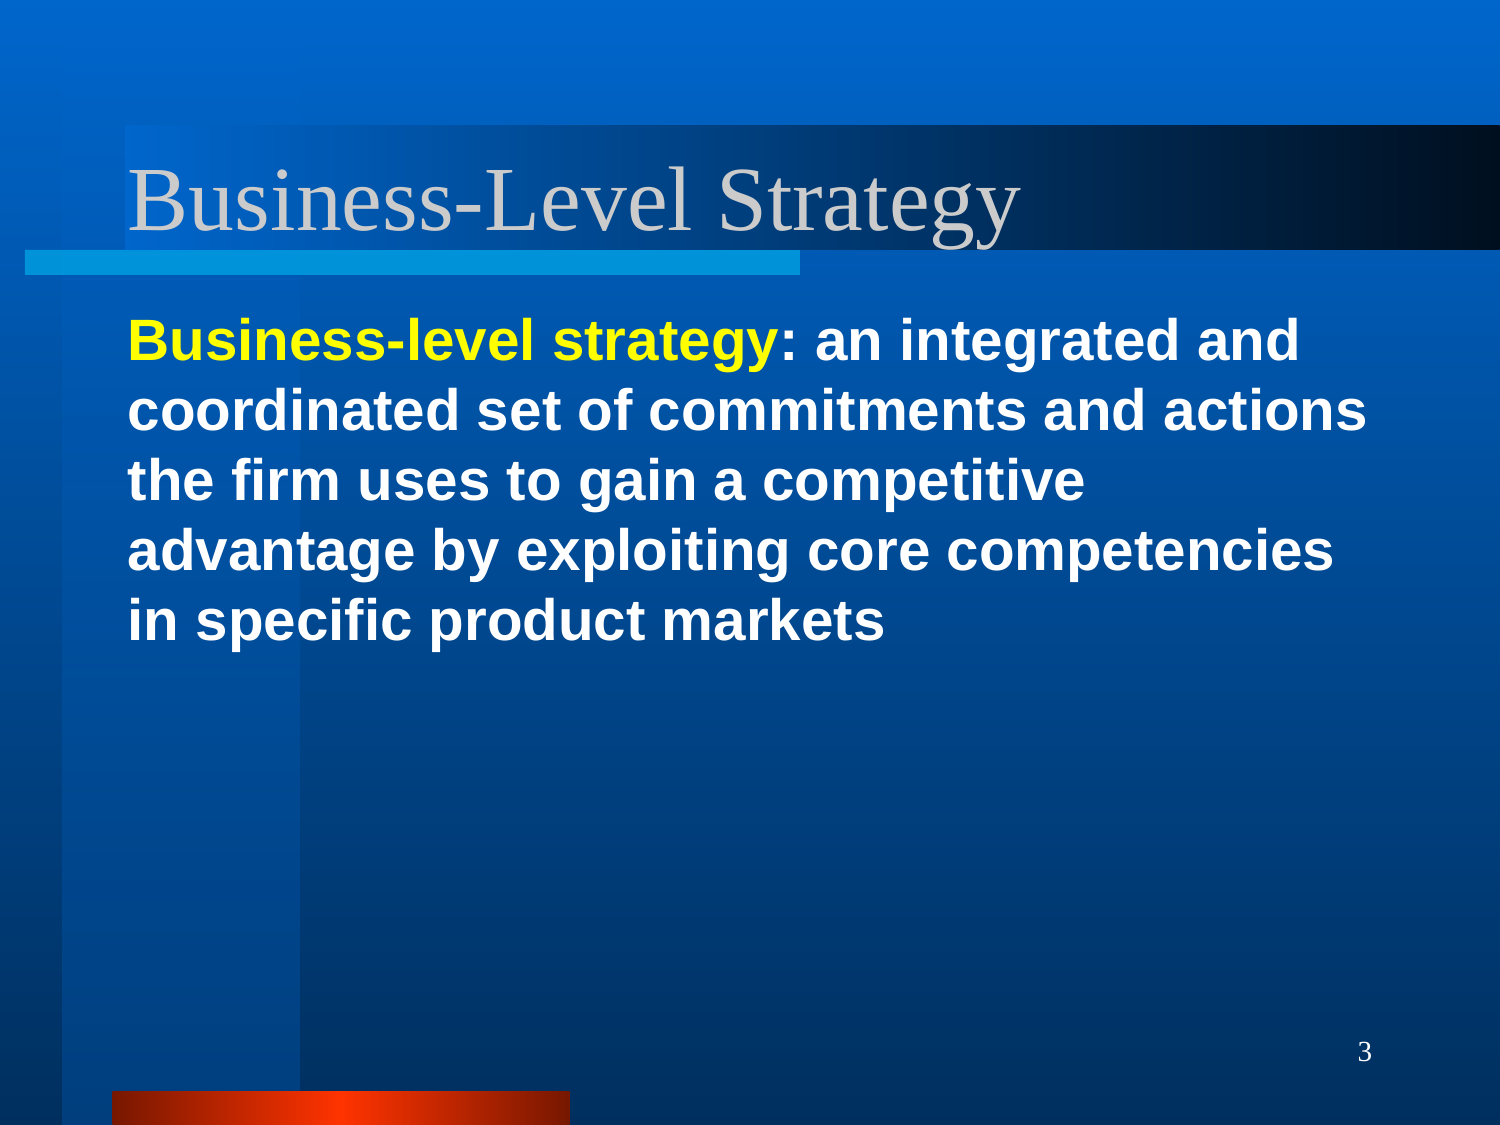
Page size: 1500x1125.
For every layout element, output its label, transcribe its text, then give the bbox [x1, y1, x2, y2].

slide_number 3 [1074, 1012, 1388, 1088]
title Business-Level Strategy [112, 99, 1388, 288]
list Business-level strategy: an integrated and coordinated set of commitments and actions the firm uses to gain a competitive advantage by exploiting core competencies in specific product markets [112, 294, 1388, 1001]
